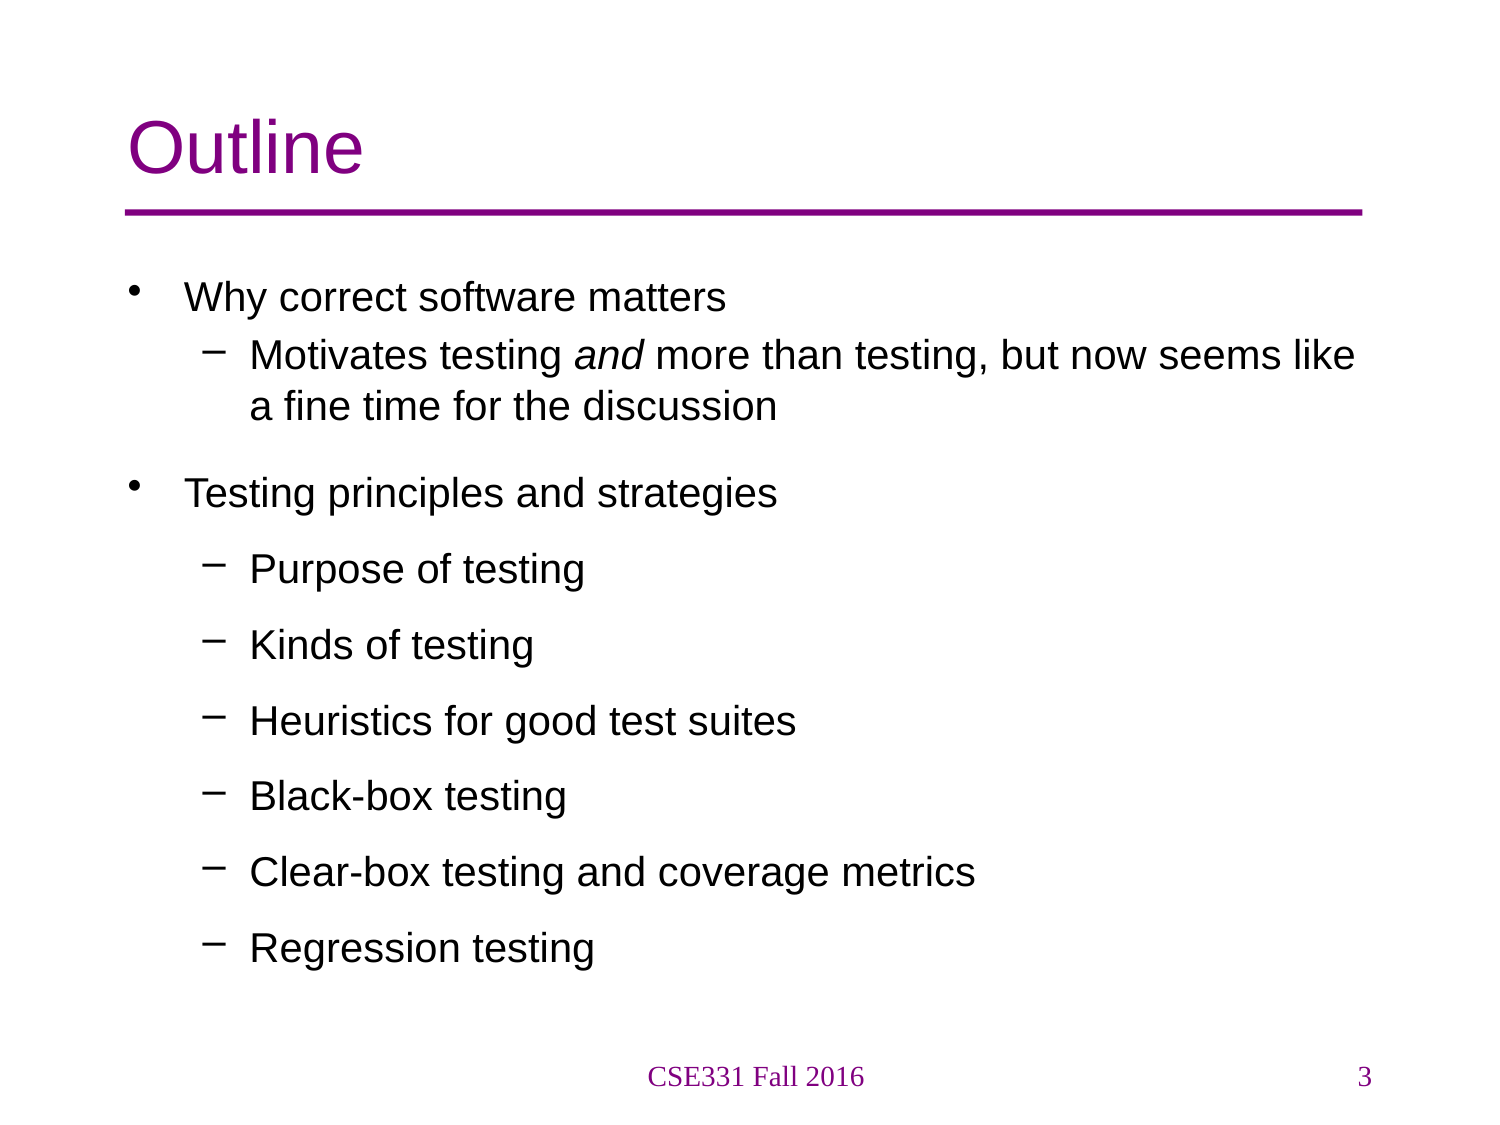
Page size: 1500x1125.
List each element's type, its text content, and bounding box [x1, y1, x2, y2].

slide_number 3 [1074, 1049, 1388, 1125]
list Why correct software matters Motivates testing and more than testing, but now seems like a fine time for the discussion Testing principles and strategies Purpose of testing Kinds of testing Heuristics for good test suites Black-box testing Clear-box testing and coverage metrics Regression testing [112, 262, 1388, 1000]
title Outline [112, 50, 1388, 238]
footer CSE331 Fall 2016 [474, 1049, 1038, 1125]
